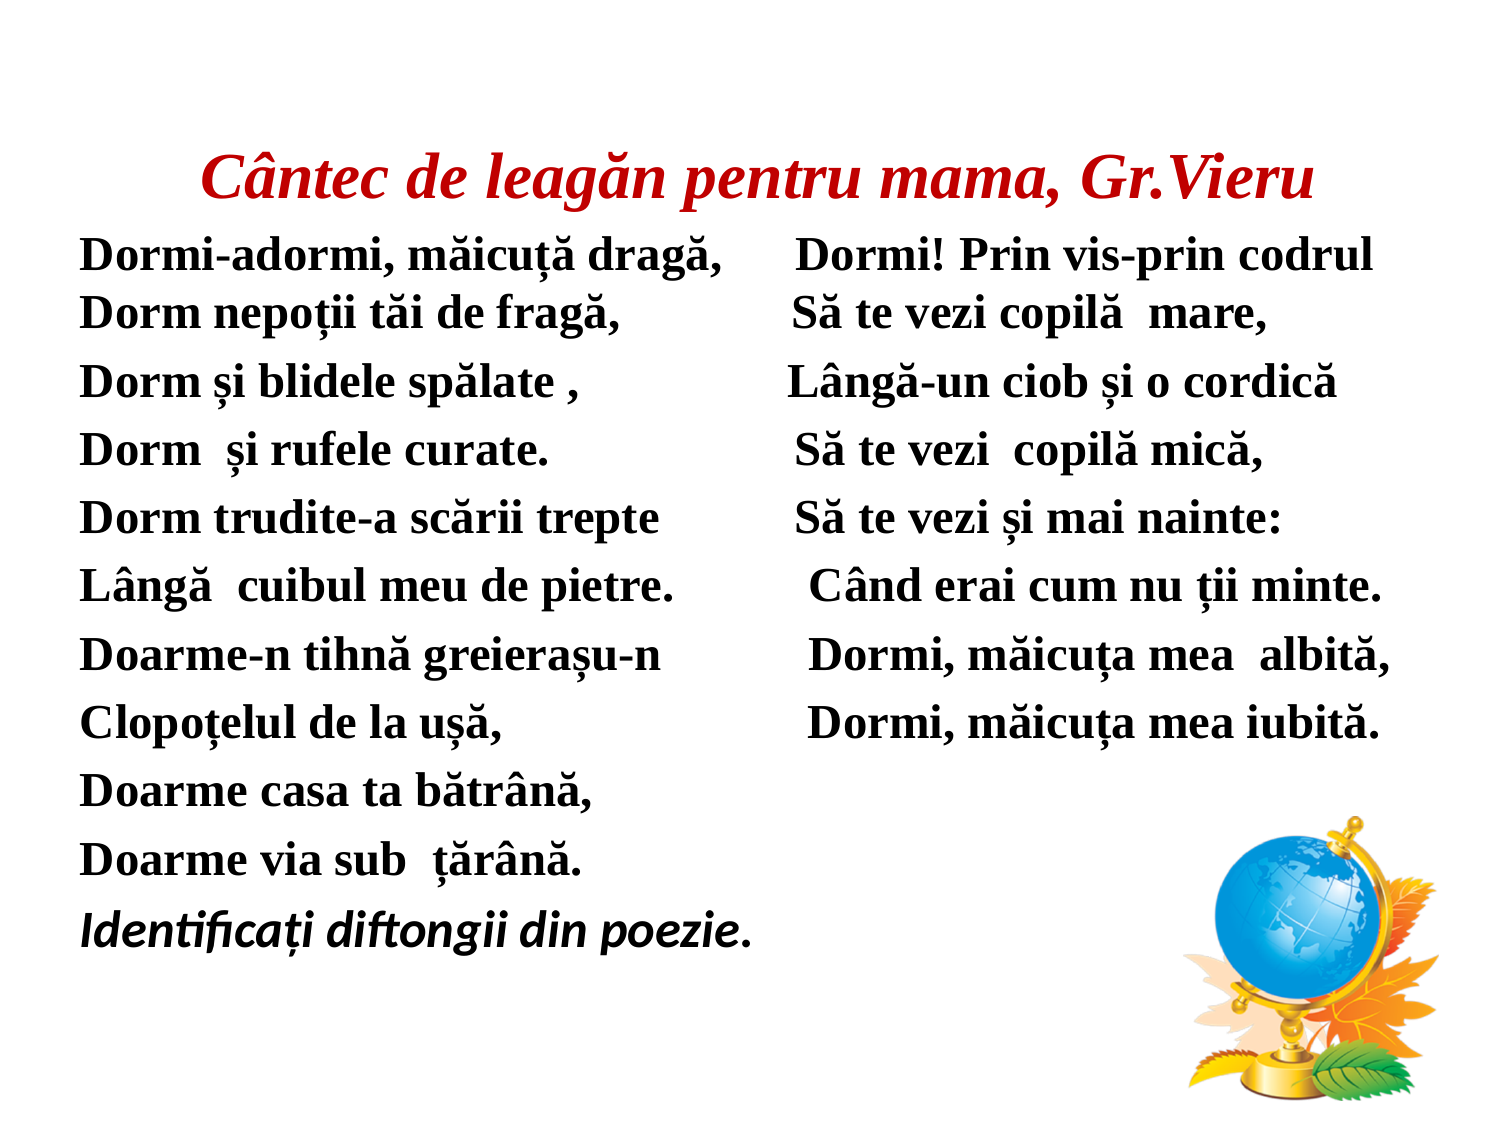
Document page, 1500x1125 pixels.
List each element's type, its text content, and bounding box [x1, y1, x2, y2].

list Cântec de leagăn pentru mama, Gr.Vieru Dormi-adormi, măicuță dragă, Dormi! Prin vis-prin codrul Dorm nepoții tăi de fragă, Să te vezi copilă mare, Dorm și blidele spălate , Lângă-un ciob și o cordică Dorm și rufele curate. Să te vezi copilă mică, Dorm trudite-a scării trepte Să te vezi și mai nainte: Lângă cuibul meu de pietre. Când erai cum nu ții minte. Doarme-n tihnă greierașu-n Dormi, măicuța mea albită, Clopoțelul de la ușă, Dormi, măicuța mea iubită. Doarme casa ta bătrână, Doarme via sub țărână. Identificați diftongii din poezie. [64, 125, 1471, 1094]
picture [1183, 815, 1439, 1101]
